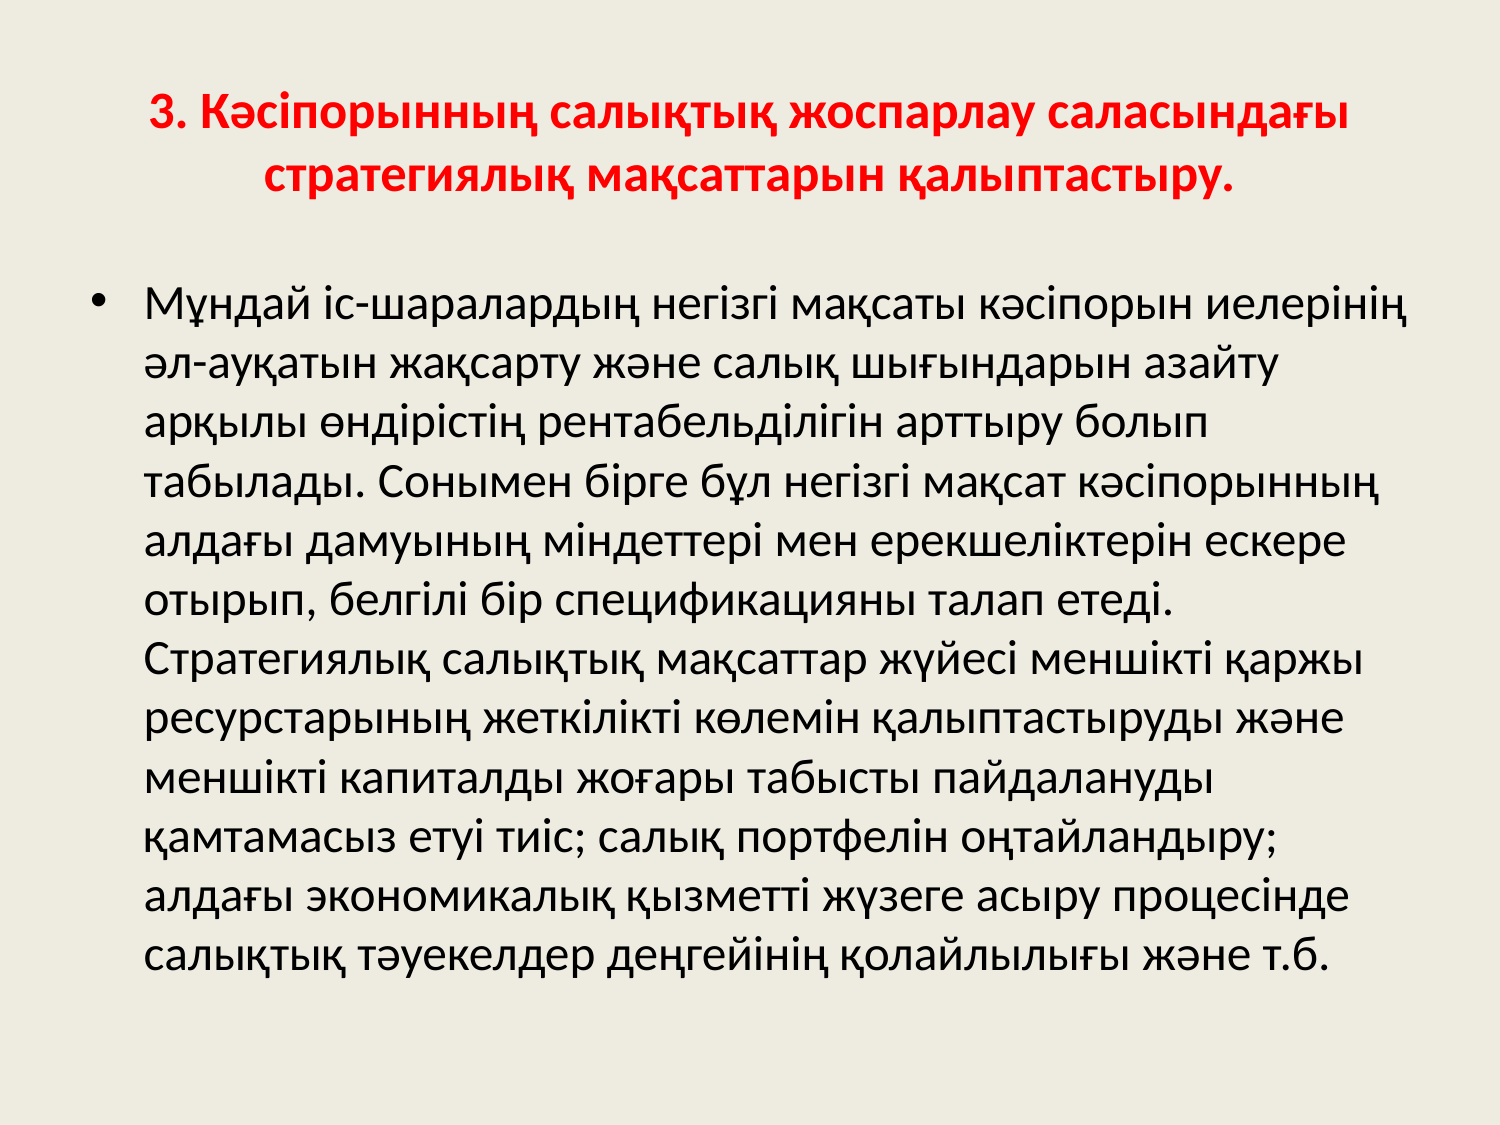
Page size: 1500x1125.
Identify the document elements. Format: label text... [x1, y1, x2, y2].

title 3. Кәсіпорынның салықтық жоспарлау саласындағы стратегиялық мақсаттарын қалыптастыру. [75, 45, 1425, 233]
list Мұндай іс-шаралардың негізгі мақсаты кәсіпорын иелерінің әл-ауқатын жақсарту және салық шығындарын азайту арқылы өндірістің рентабельділігін арттыру болып табылады. Сонымен бірге бұл негізгі мақсат кәсіпорынның алдағы дамуының міндеттері мен ерекшеліктерін ескере отырып, белгілі бір спецификацияны талап етеді. Стратегиялық салықтық мақсаттар жүйесі меншікті қаржы ресурстарының жеткілікті көлемін қалыптастыруды және меншікті капиталды жоғары табысты пайдалануды қамтамасыз етуі тиіс; салық портфелін оңтайландыру; алдағы экономикалық қызметті жүзеге асыру процесінде салықтық тәуекелдер деңгейінің қолайлылығы және т.б. [75, 262, 1425, 1005]
